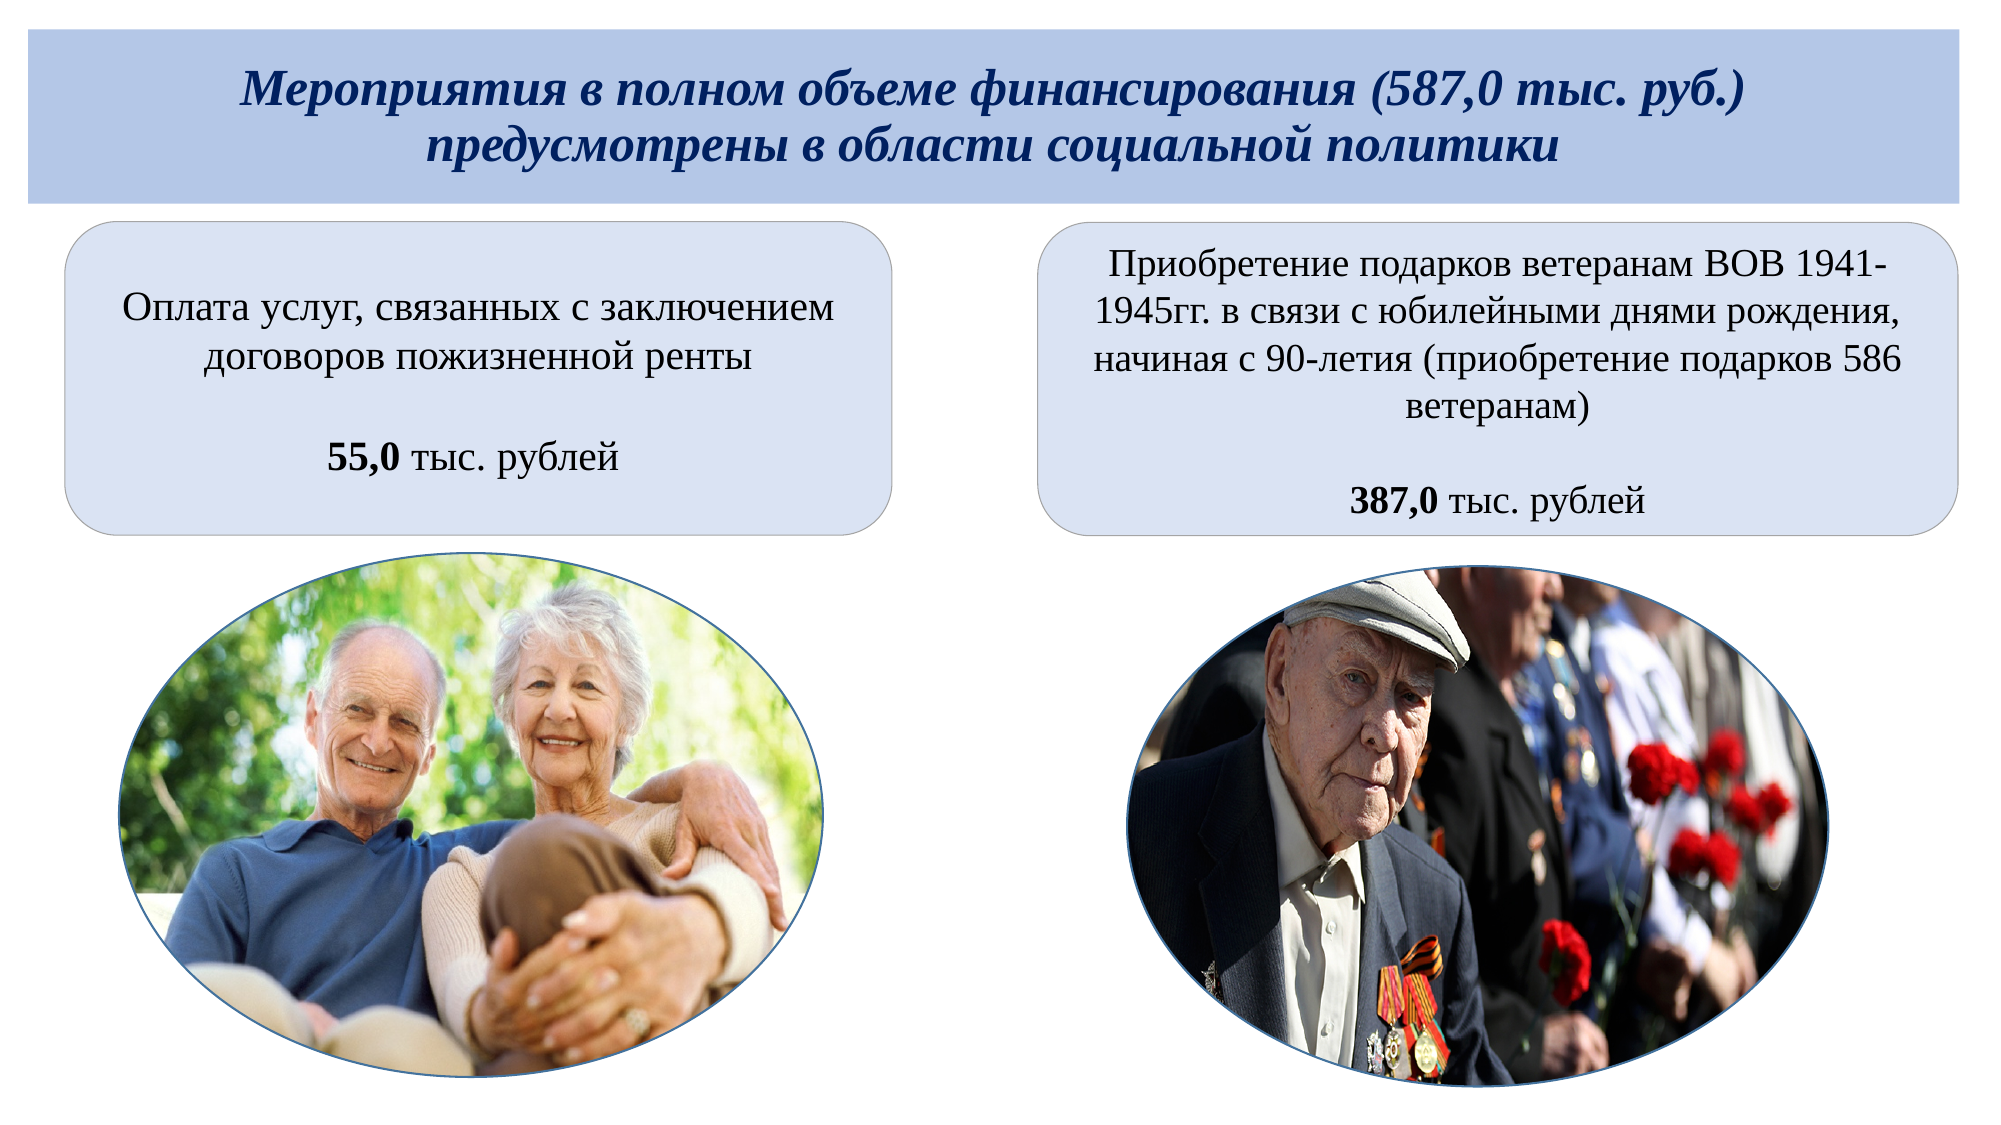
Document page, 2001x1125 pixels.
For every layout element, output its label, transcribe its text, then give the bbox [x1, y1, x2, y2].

text_box [117, 552, 824, 1079]
text_box Оплата услуг, связанных с заключением договоров пожизненной ренты 55,0 тыс. рублей [64, 221, 893, 536]
text_box Приобретение подарков ветеранам ВОВ 1941-1945гг. в связи с юбилейными днями рождения, начиная с 90-летия (приобретение подарков 586 ветеранам) 387,0 тыс. рублей [1037, 221, 1959, 537]
title Мероприятия в полном объеме финансирования (587,0 тыс. руб.) предусмотрены в области социальной политики [27, 29, 1960, 204]
text_box [1126, 565, 1830, 1088]
